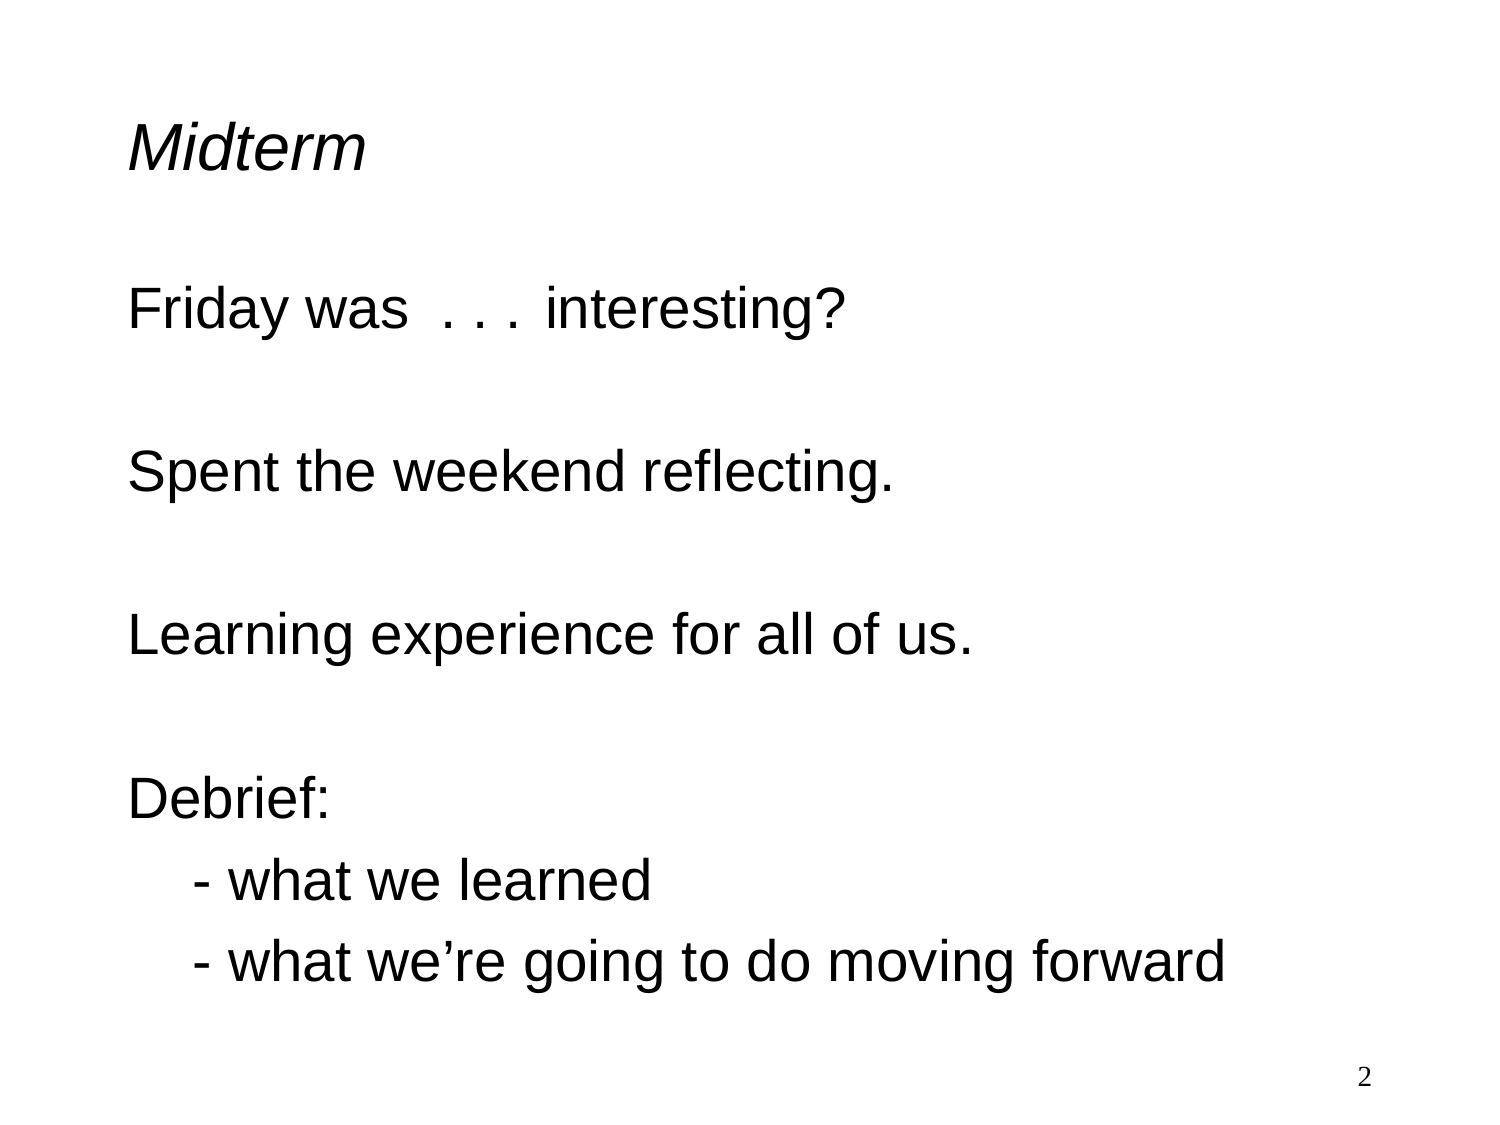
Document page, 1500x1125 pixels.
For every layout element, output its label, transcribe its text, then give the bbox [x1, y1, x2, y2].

list Friday was Spent the weekend reflecting. Learning experience for all of us. Debrief: - what we learned - what we’re going to do moving forward [112, 262, 1388, 1001]
slide_number 2 [1074, 1049, 1388, 1125]
text_box interesting? [513, 262, 863, 348]
title Midterm [112, 49, 1388, 238]
text_box . . . [425, 262, 513, 348]
